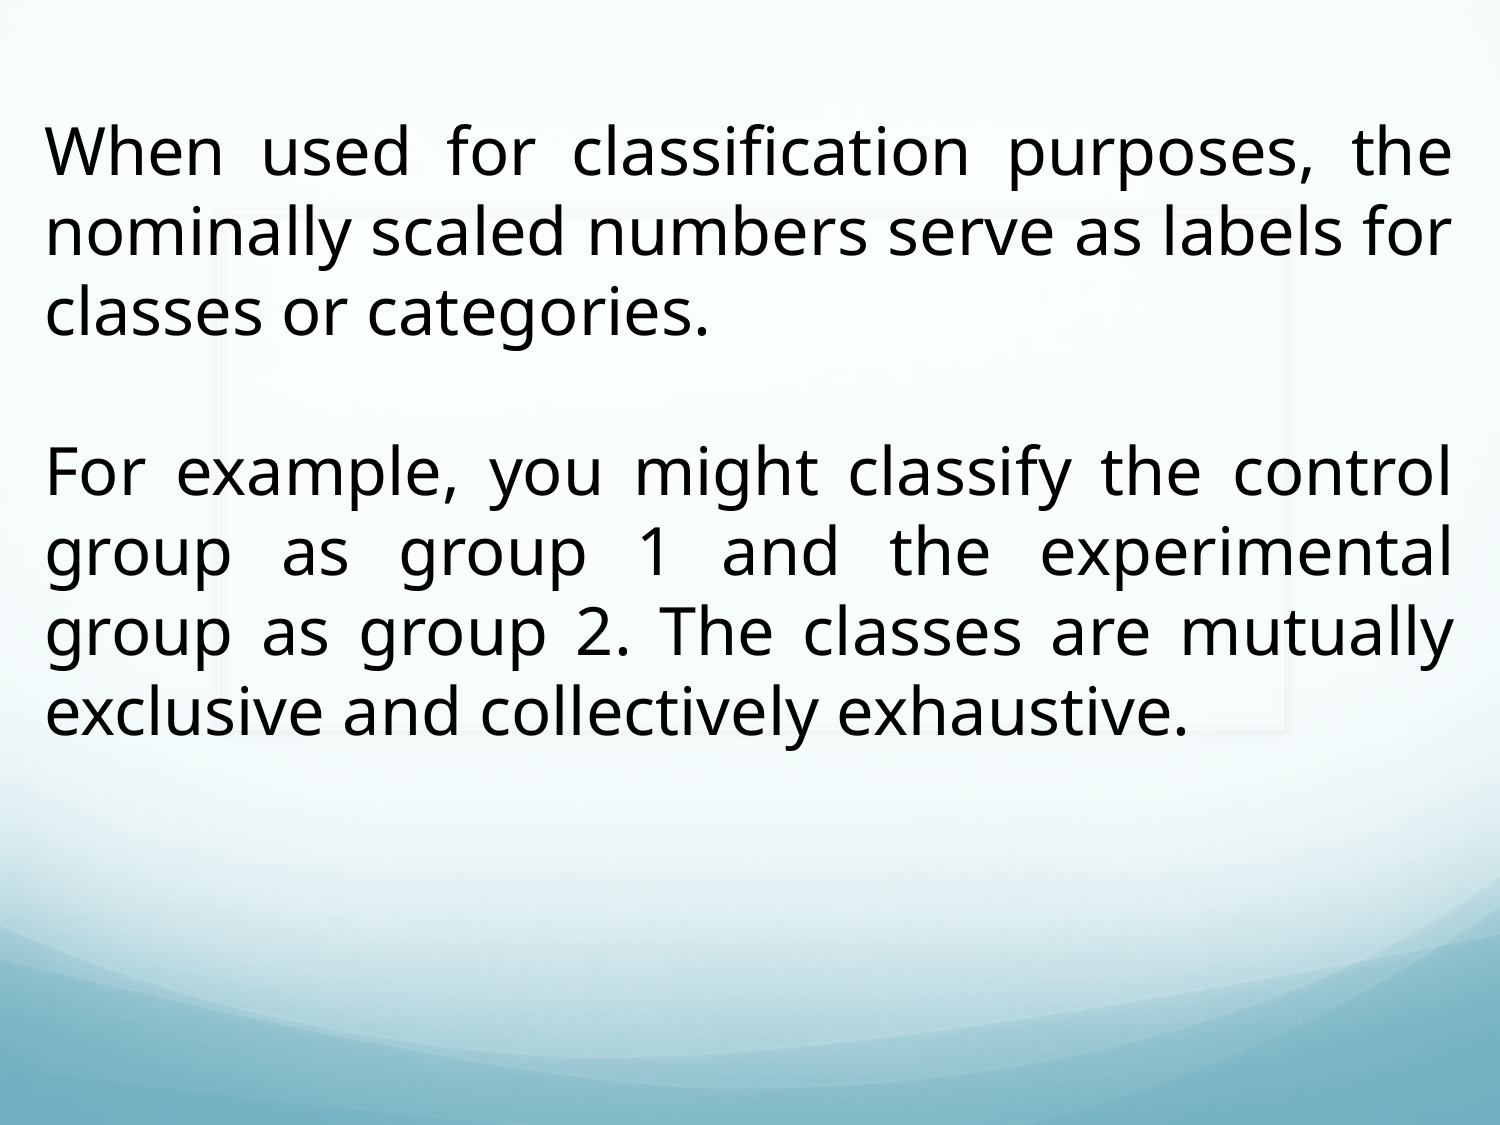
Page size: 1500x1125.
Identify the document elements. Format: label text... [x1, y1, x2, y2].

text_box When used for classification purposes, the nominally scaled numbers serve as labels for classes or categories. For example, you might classify the control group as group 1 and the experimental group as group 2. The classes are mutually exclusive and collectively exhaustive. [29, 101, 1471, 757]
